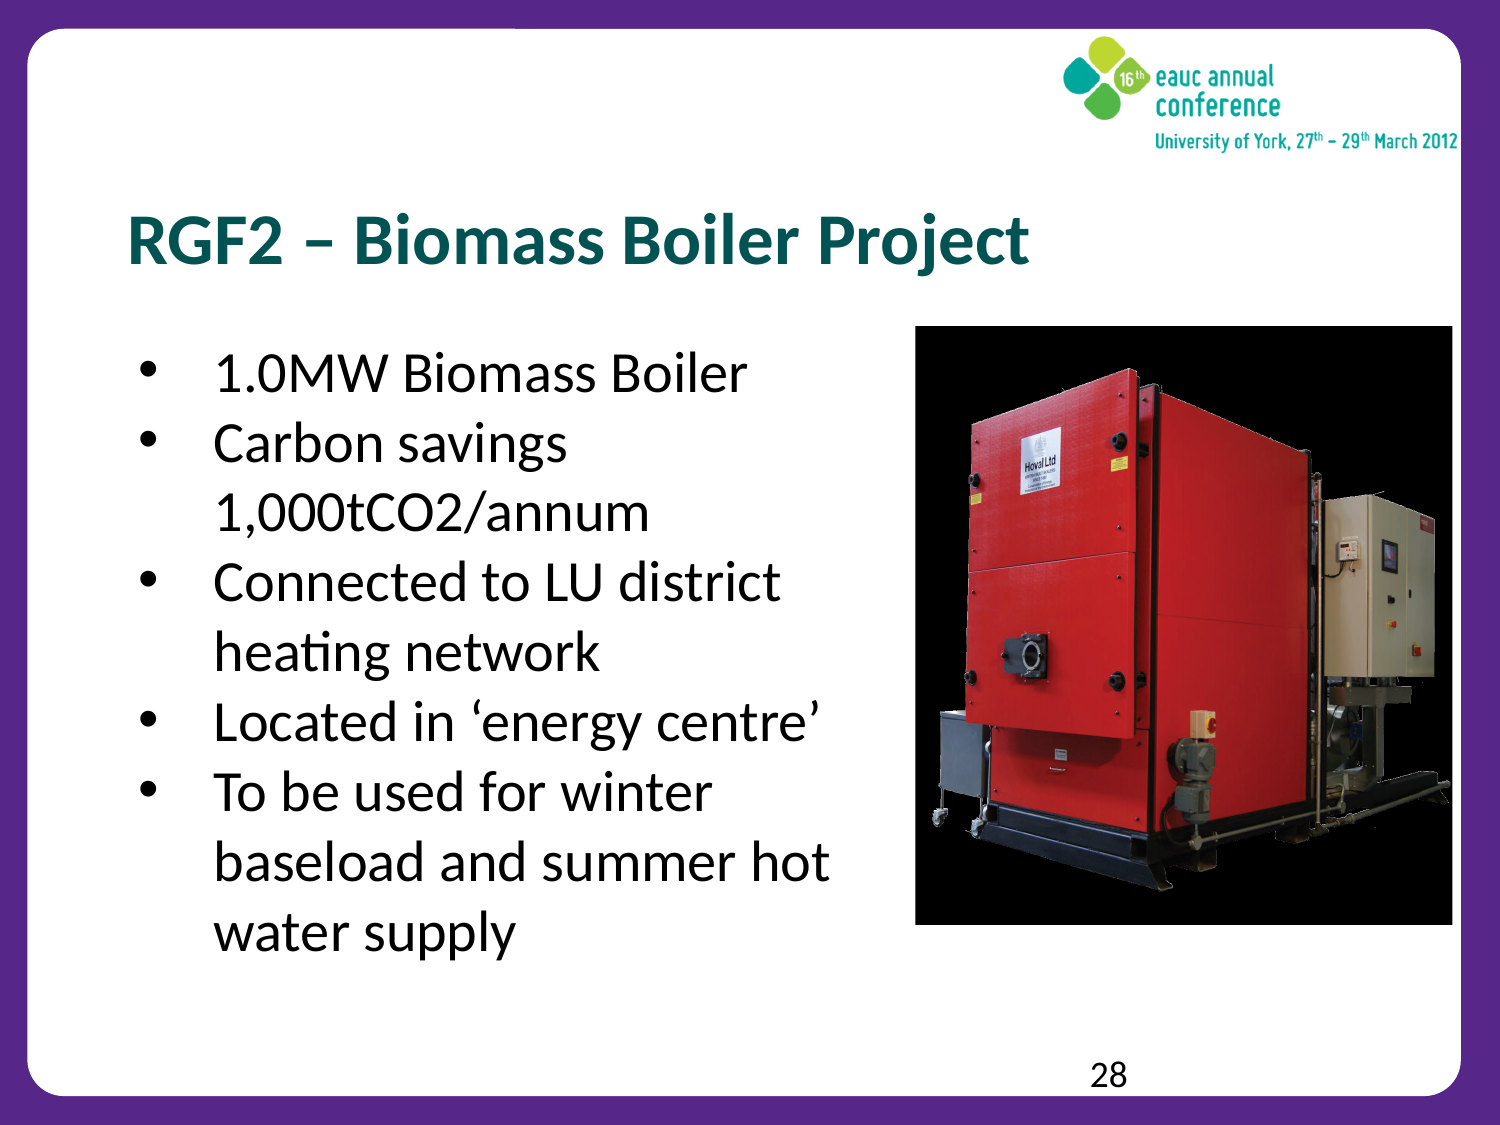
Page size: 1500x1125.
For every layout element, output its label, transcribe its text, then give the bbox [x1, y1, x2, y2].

picture [1058, 30, 1469, 173]
picture [915, 325, 1453, 925]
slide_number 28 [1074, 1042, 1425, 1103]
title RGF2 – Biomass Boiler Project [112, 184, 1388, 338]
subtitle 1.0MW Biomass Boiler Carbon savings 1,000tCO2/annum Connected to LU district heating network Located in ‘energy centre’ To be used for winter baseload and summer hot water supply [123, 326, 912, 925]
